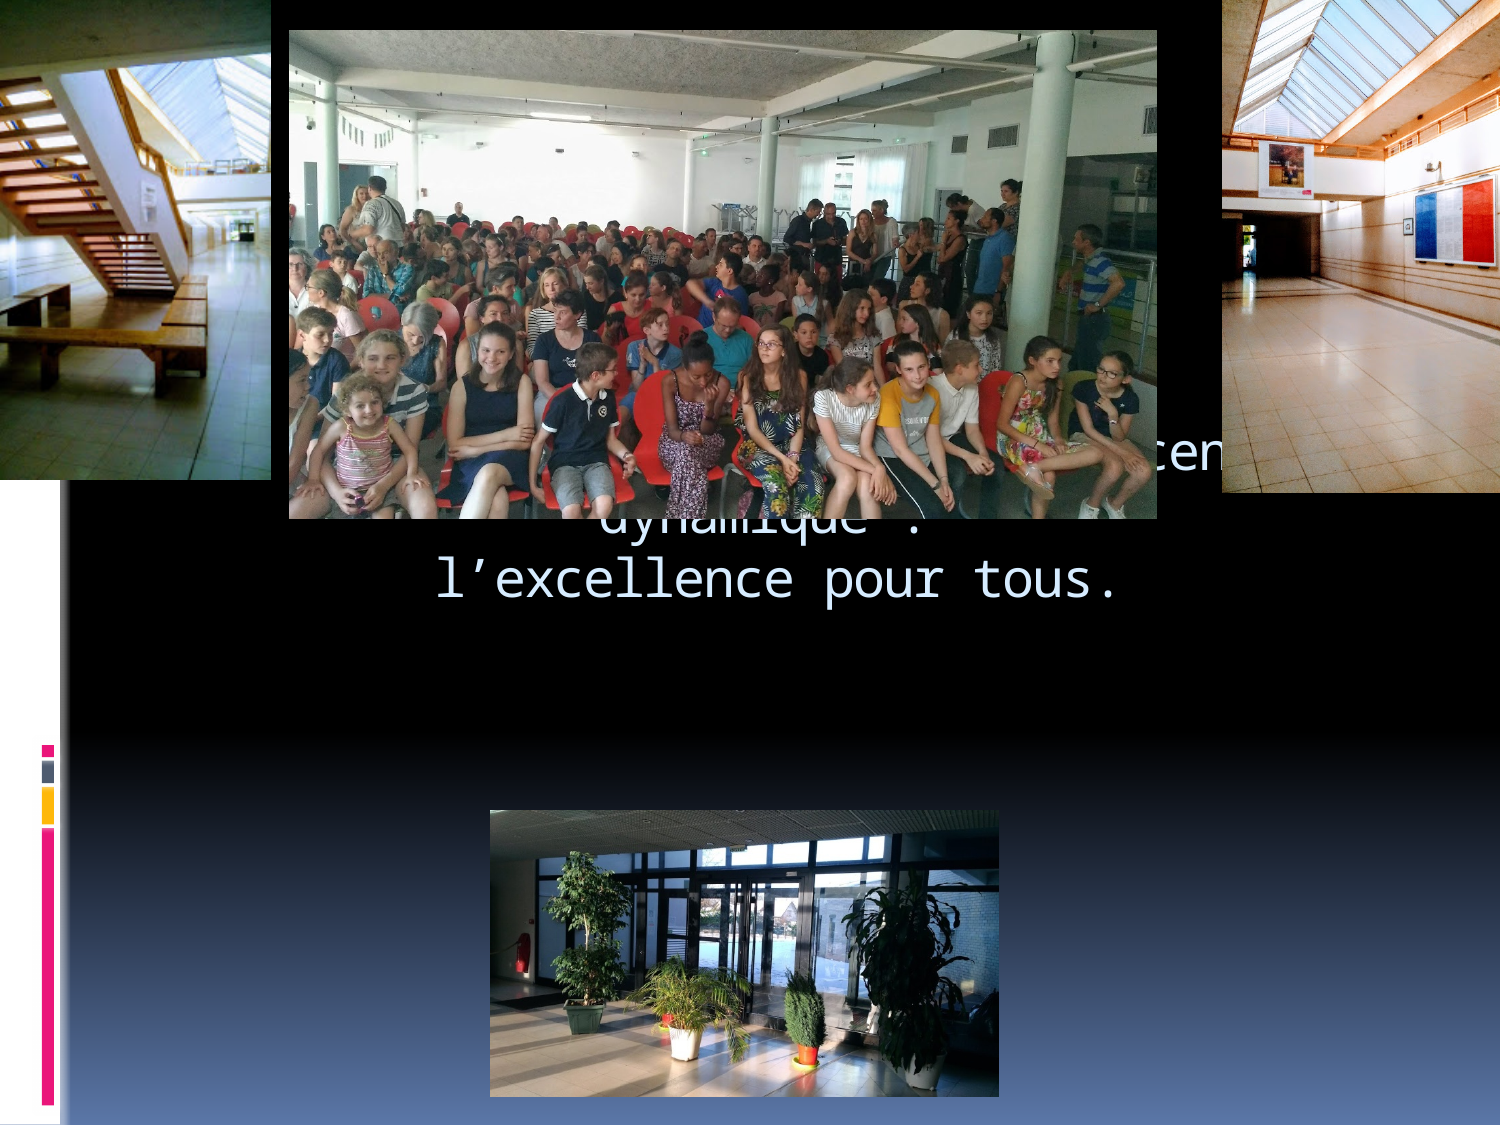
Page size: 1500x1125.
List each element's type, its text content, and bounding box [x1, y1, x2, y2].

title Un collège à taille humaine, récent et dynamique : l’excellence pour tous. [88, 90, 1471, 620]
picture [489, 809, 999, 1097]
picture [1222, 0, 1500, 493]
picture [0, 0, 271, 481]
picture [288, 30, 1158, 520]
table_cell 4 h [88, 90, 1168, 529]
